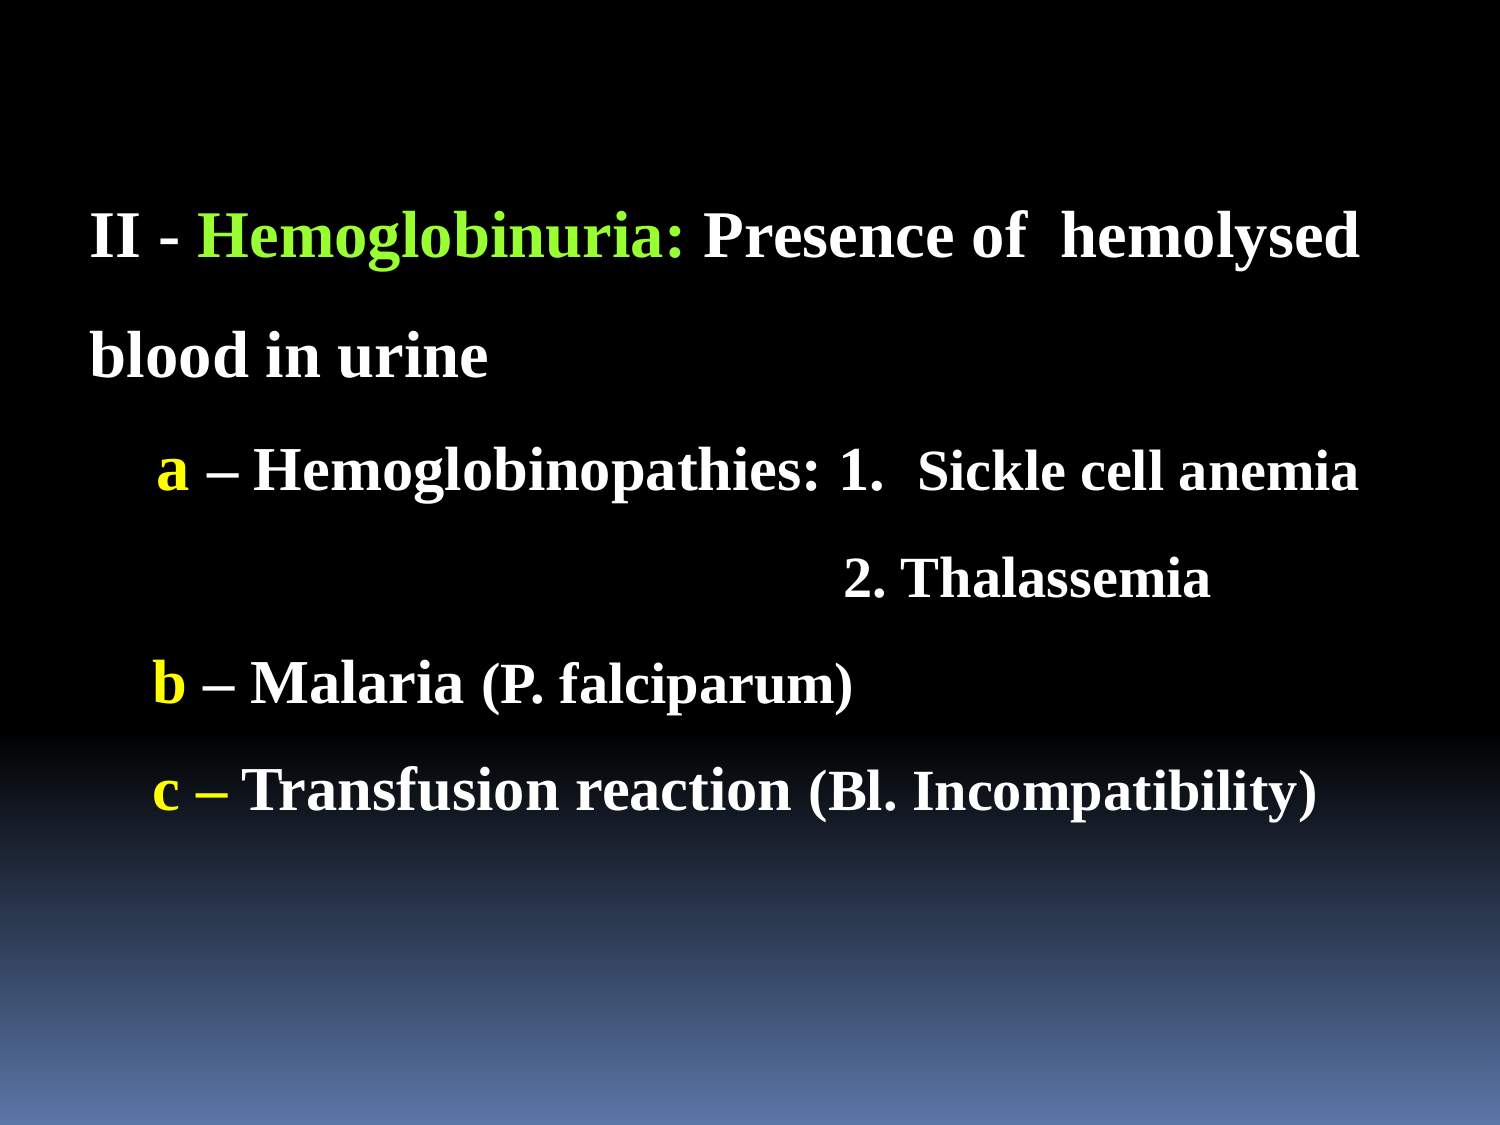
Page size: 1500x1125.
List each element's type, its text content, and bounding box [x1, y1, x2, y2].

text_box II - Hemoglobinuria: Presence of hemolysed blood in urine a – Hemoglobinopathies: 1. Sickle cell anemia 2. Thalassemia b – Malaria (P. falciparum) c – Transfusion reaction (Bl. Incompatibility) [0, 0, 1500, 830]
